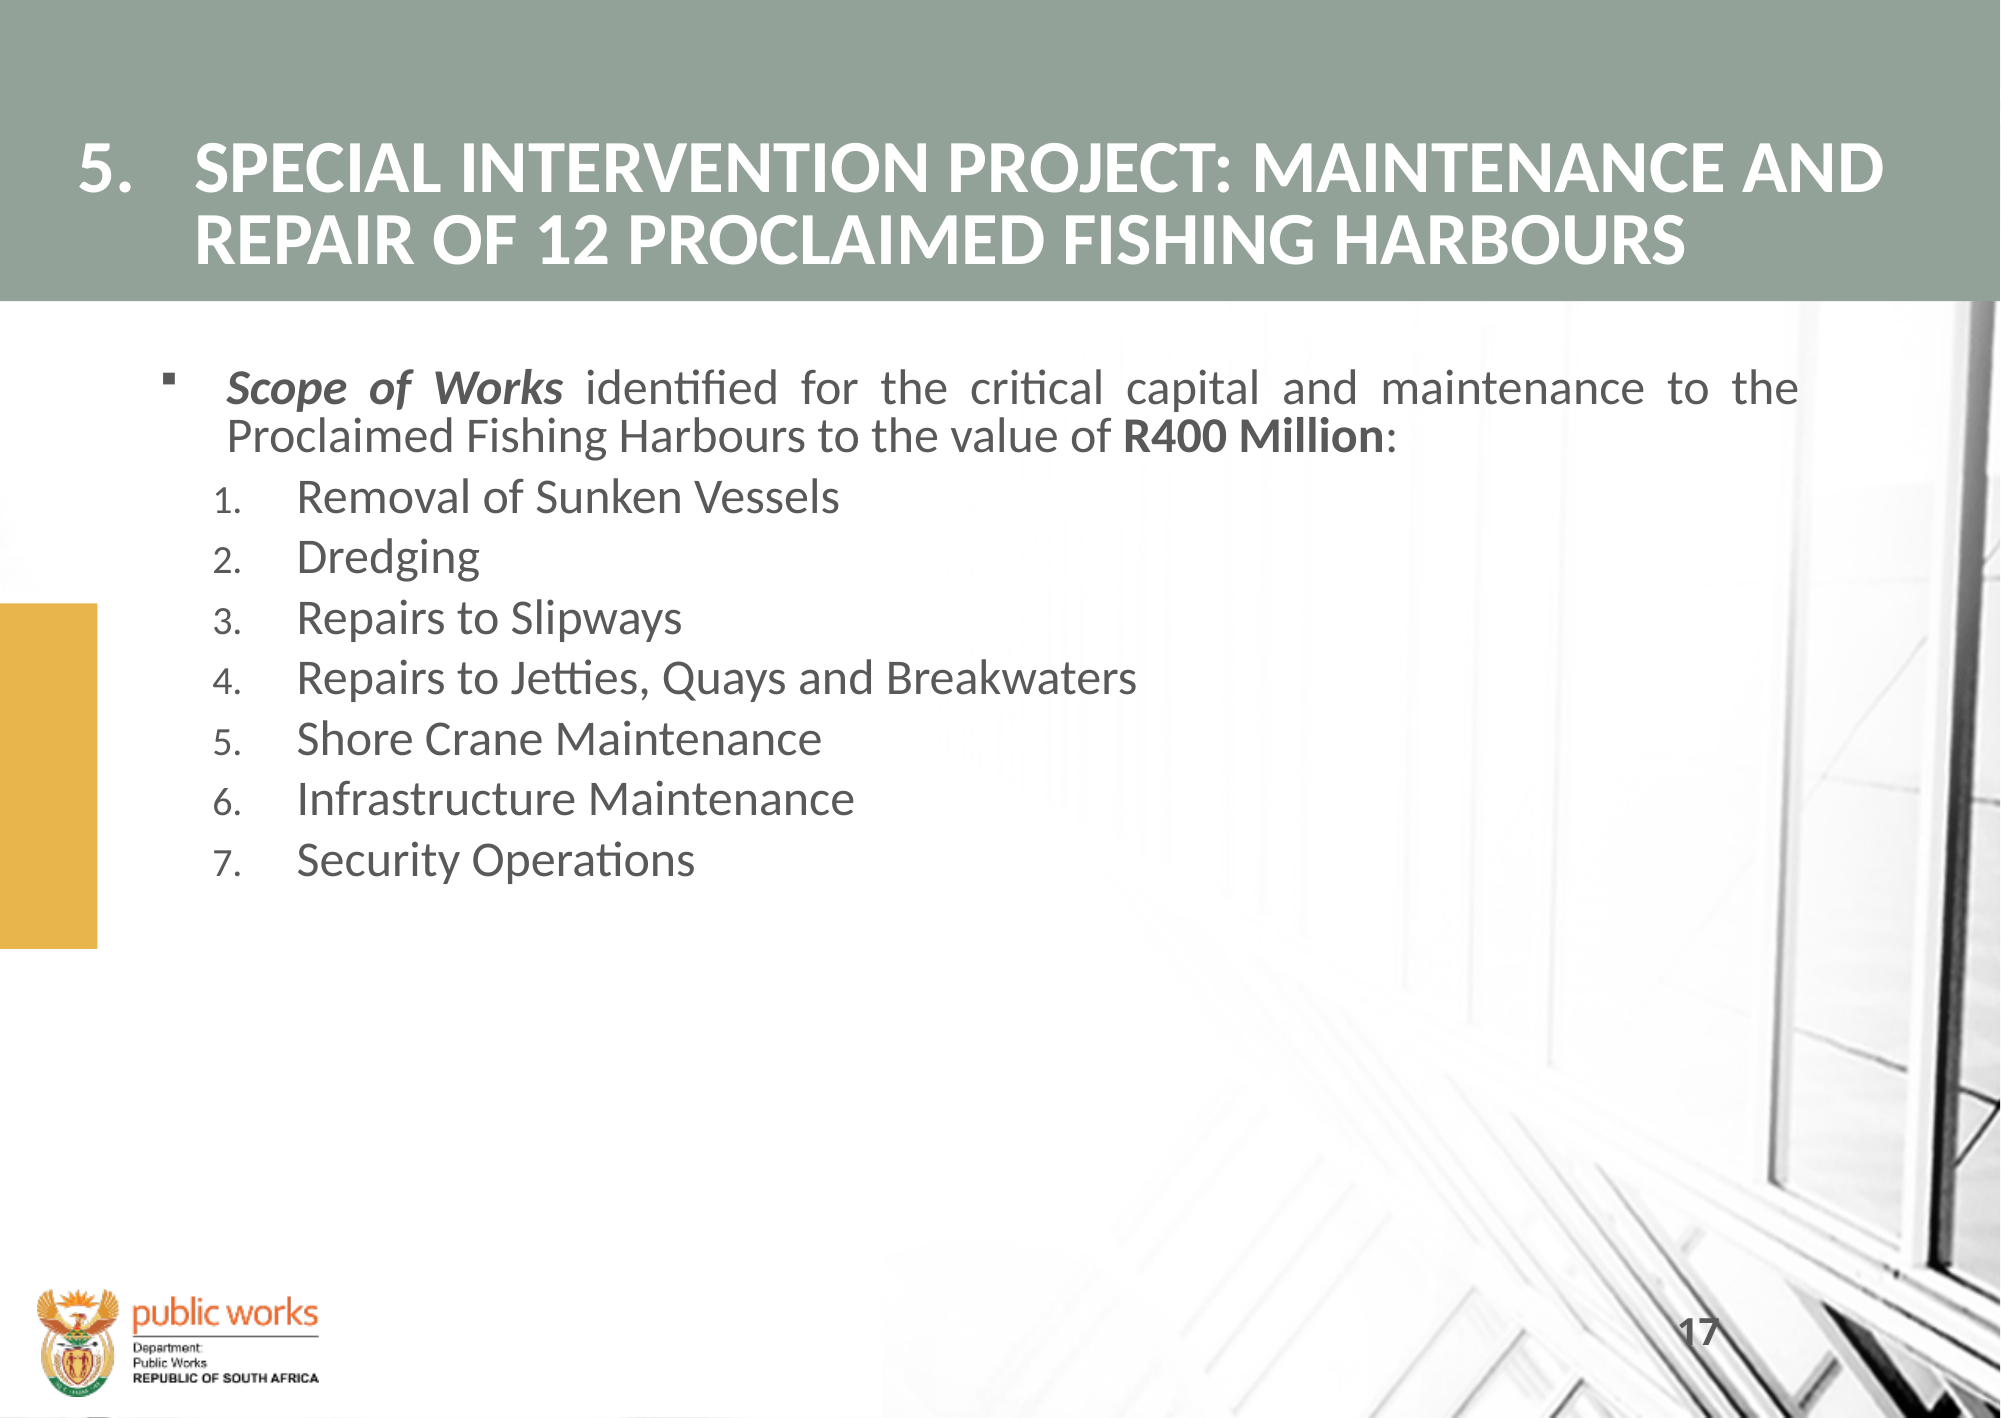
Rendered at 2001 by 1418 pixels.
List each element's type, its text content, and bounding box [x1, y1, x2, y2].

picture [37, 1289, 319, 1397]
text_box [25, 0, 567, 282]
title 5. SPECIAL INTERVENTION PROJECT: MAINTENANCE AND REPAIR OF 12 PROCLAIMED FISHING HARBOURS [62, 21, 1950, 287]
list Scope of Works identified for the critical capital and maintenance to the Proclaimed Fishing Harbours to the value of R400 Million: Removal of Sunken Vessels Dredging Repairs to Slipways Repairs to Jetties, Quays and Breakwaters Shore Crane Maintenance Infrastructure Maintenance Security Operations [137, 358, 1816, 1266]
picture [0, 0, 2001, 1418]
